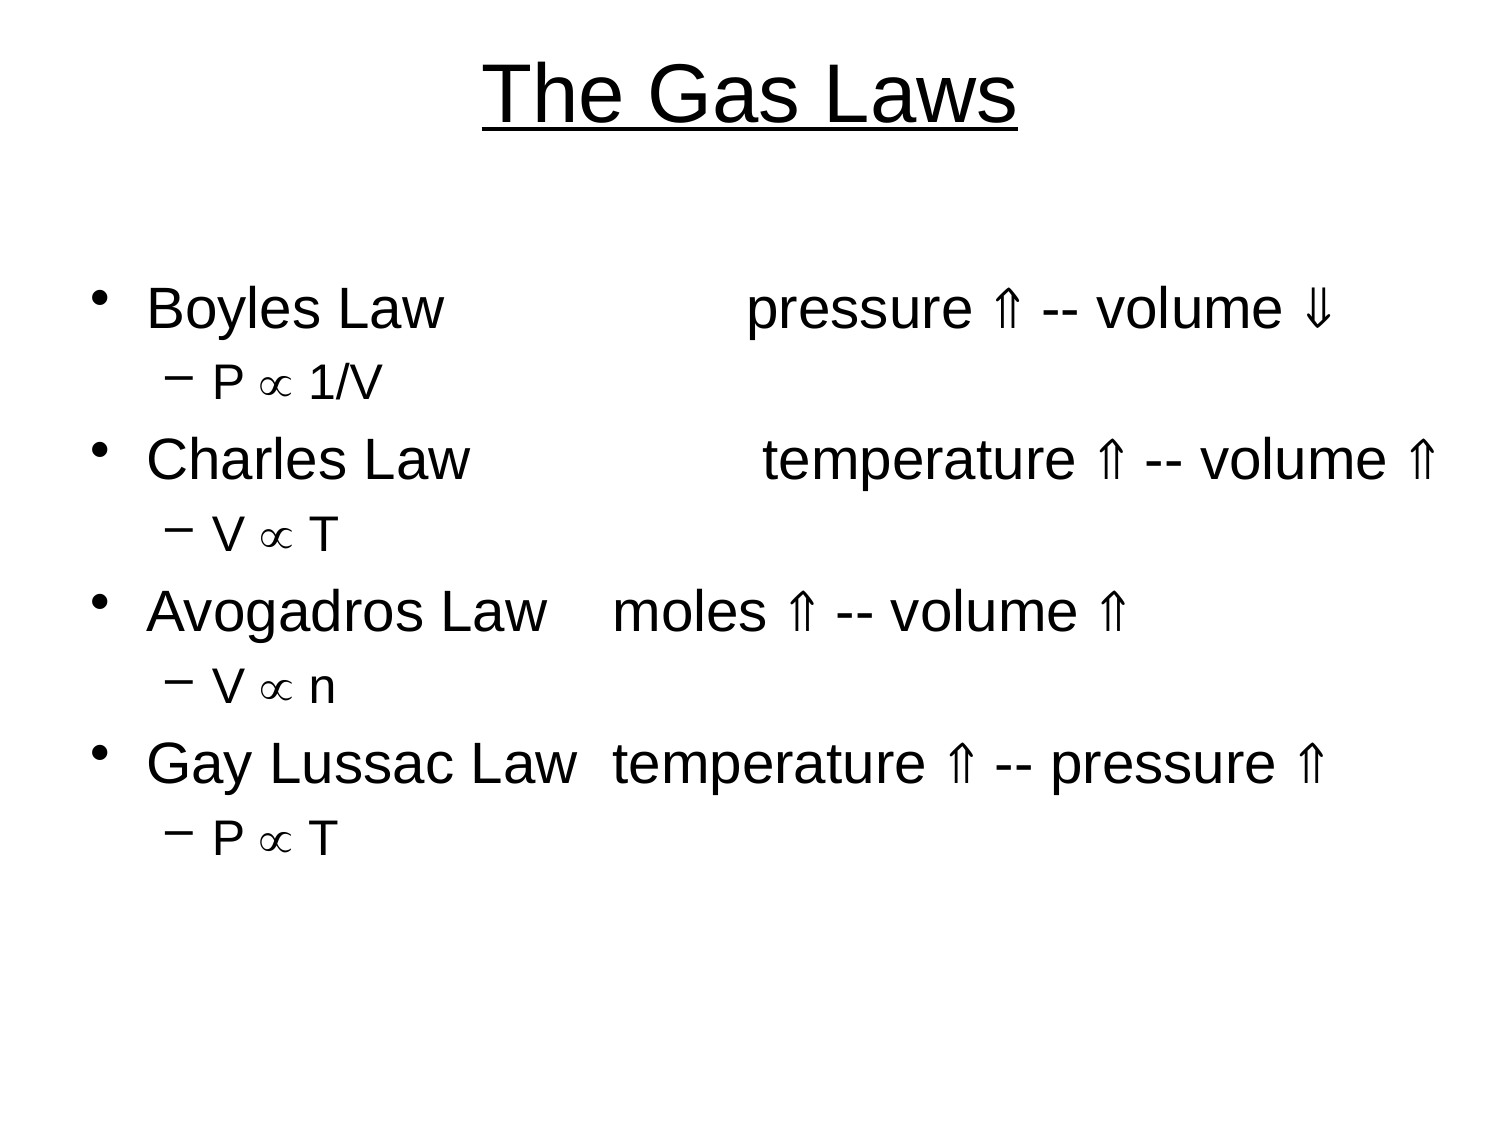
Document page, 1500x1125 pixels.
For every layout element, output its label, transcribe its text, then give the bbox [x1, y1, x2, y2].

list Boyles Law pressure  -- volume  P  1/V Charles Law temperature  -- volume  V  T Avogadros Law moles  -- volume  V  n Gay Lussac Law temperature  -- pressure  P  T [74, 262, 1463, 1006]
title The Gas Laws [74, 44, 1426, 233]
